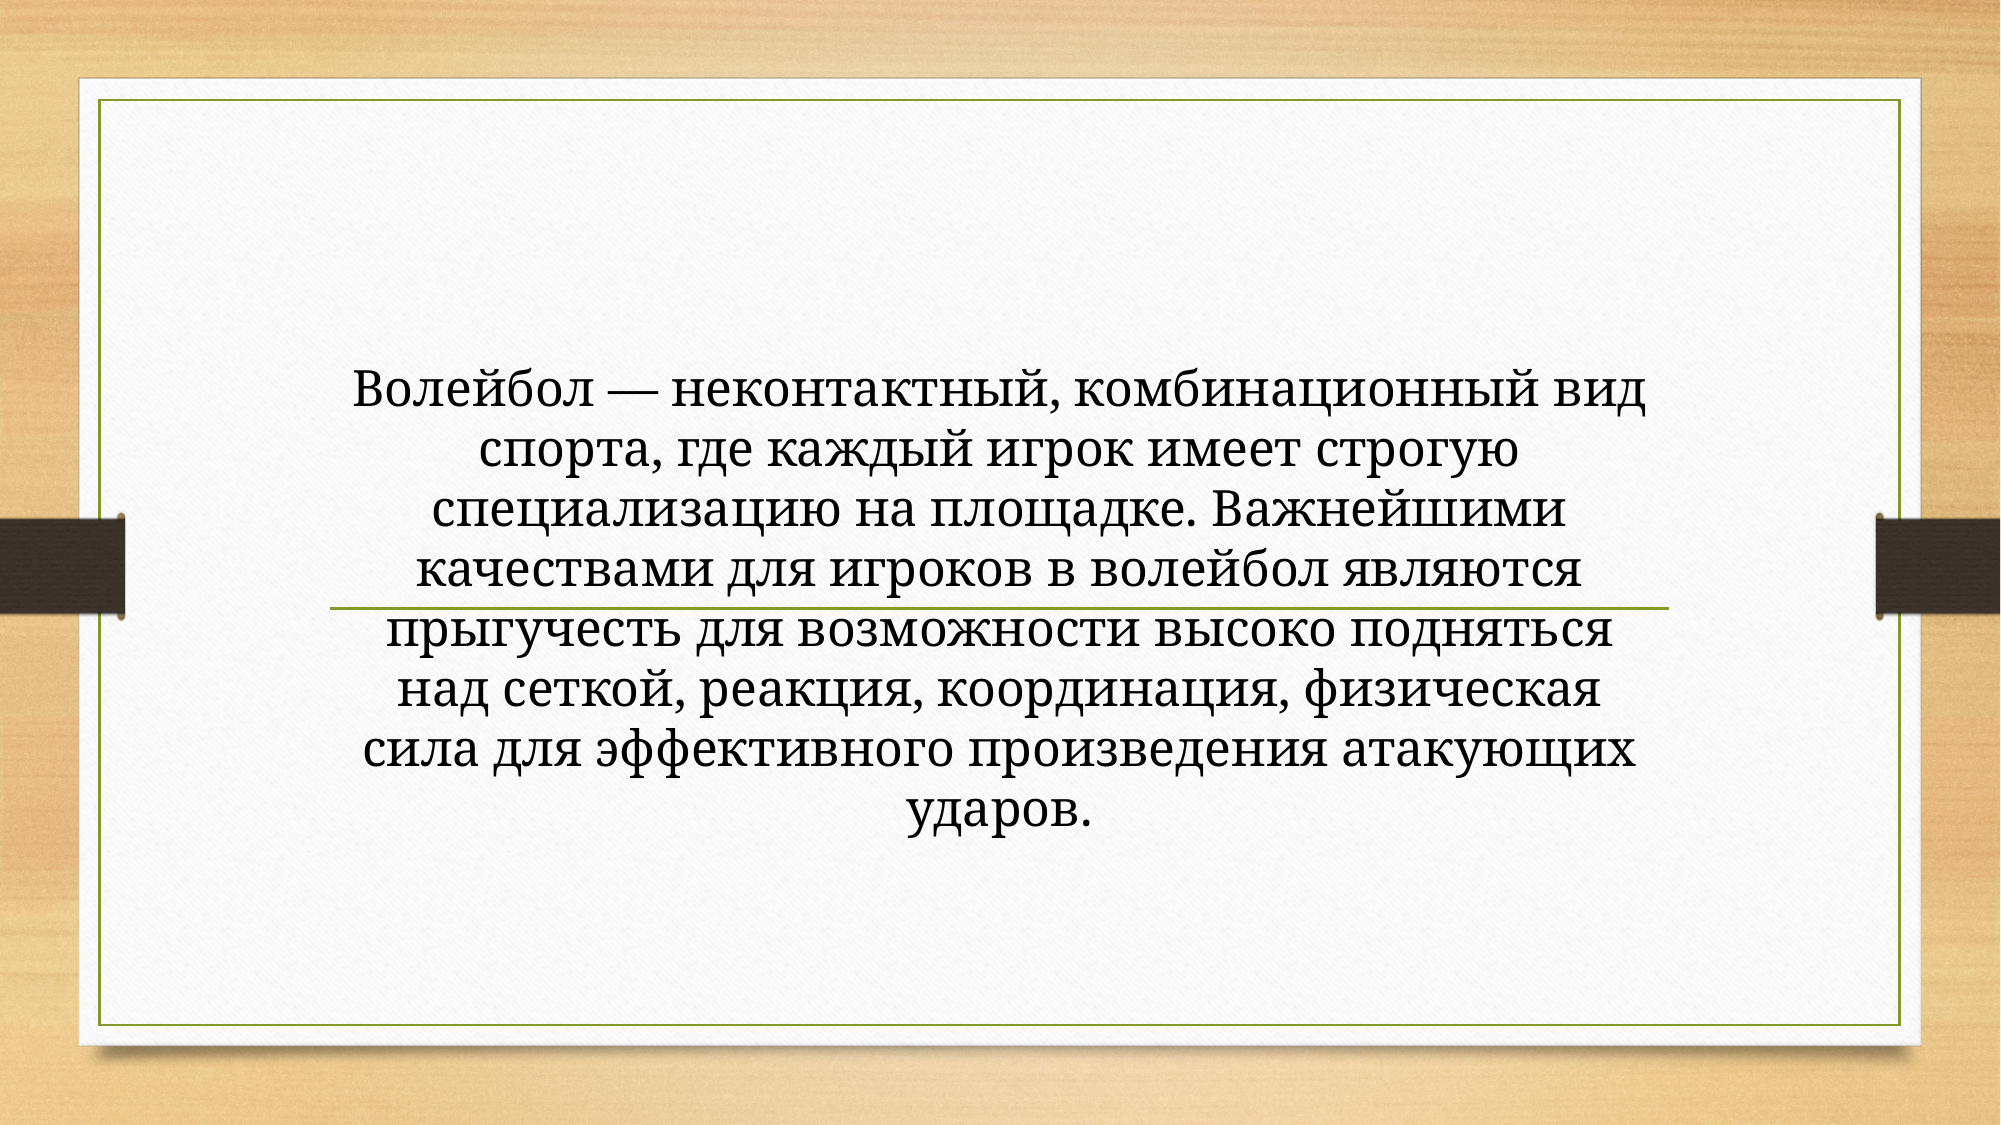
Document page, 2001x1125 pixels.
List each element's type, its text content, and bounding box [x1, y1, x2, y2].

picture [0, 0, 2001, 1125]
list Волейбол — неконтактный, комбинационный вид спорта, где каждый игрок имеет строгую специализацию на площадке. Важнейшими качествами для игроков в волейбол являются прыгучесть для возможности высоко подняться над сеткой, реакция, координация, физическая сила для эффективного произведения атакующих ударов. [330, 349, 1669, 819]
